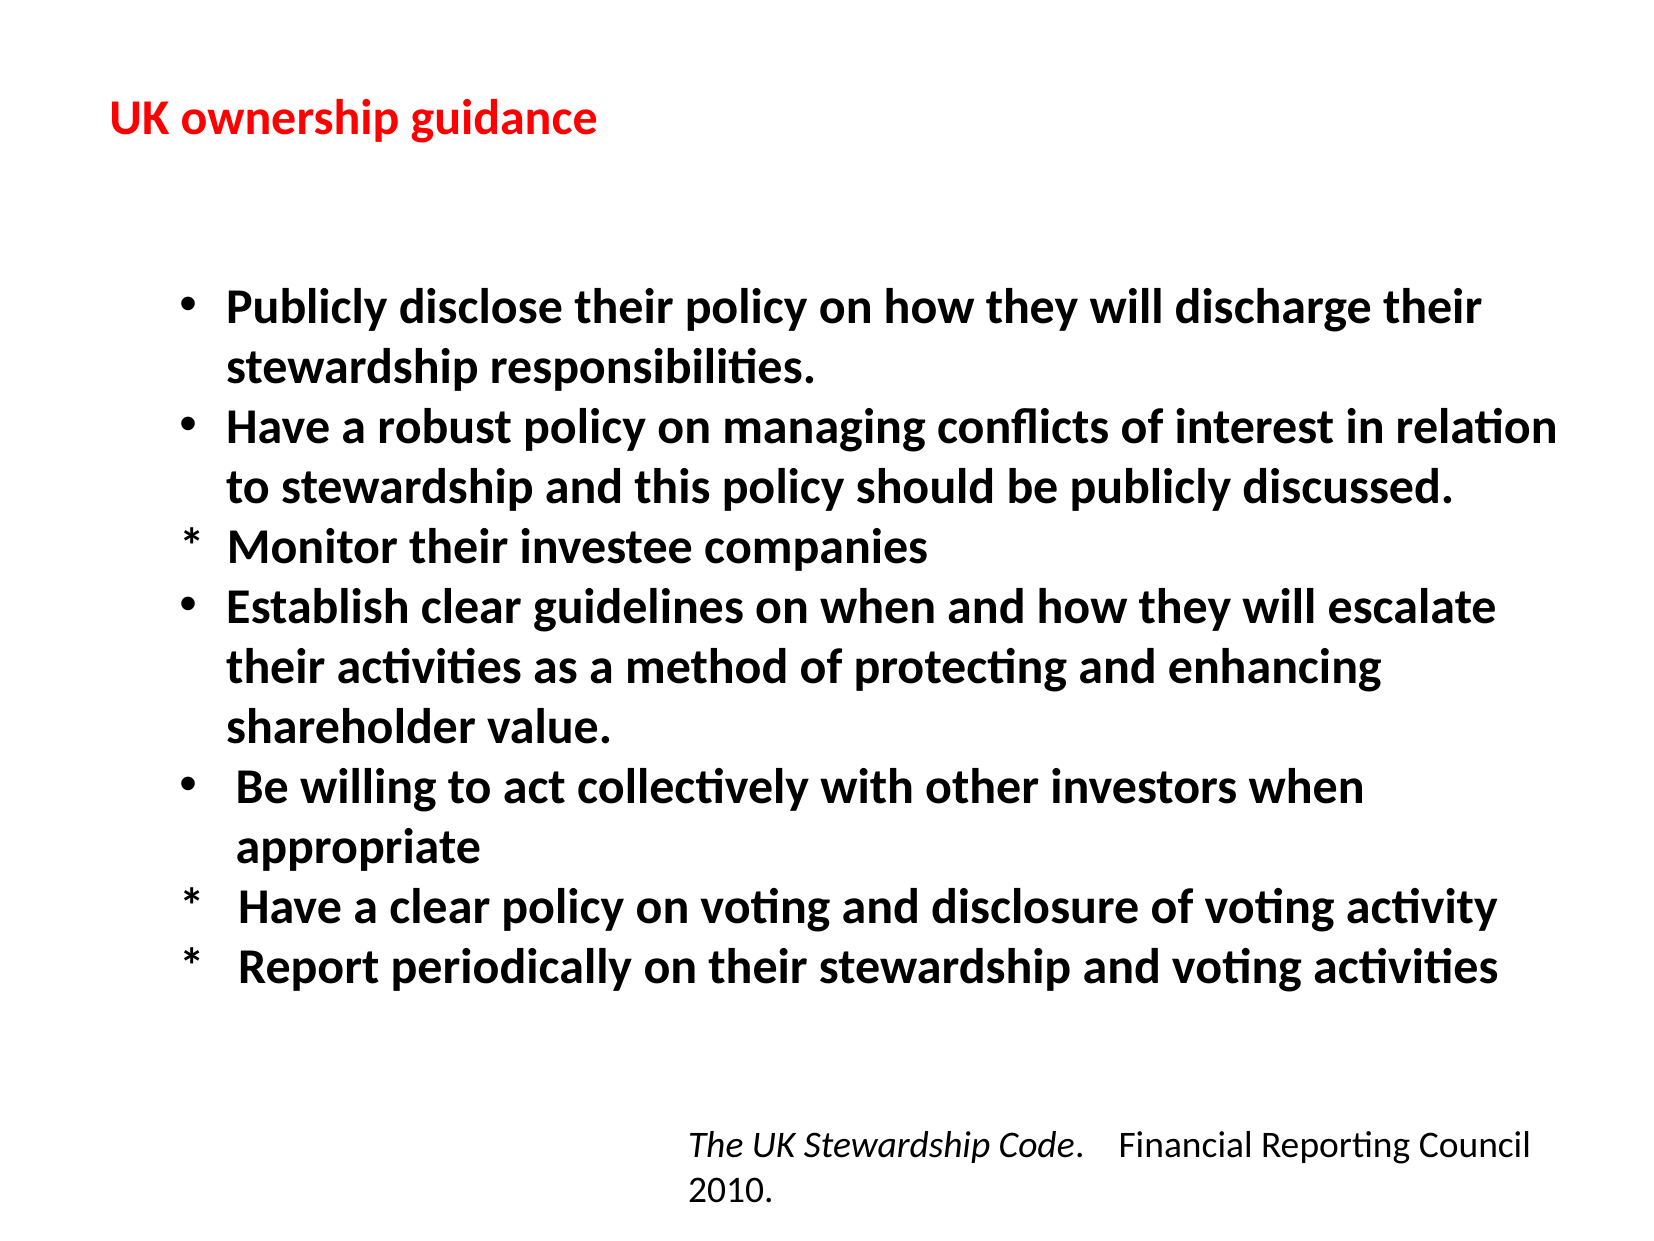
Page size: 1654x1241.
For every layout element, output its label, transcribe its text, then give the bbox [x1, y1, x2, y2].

text_box Publicly disclose their policy on how they will discharge their stewardship responsibilities. Have a robust policy on managing conflicts of interest in relation to stewardship and this policy should be publicly discussed. * Monitor their investee companies Establish clear guidelines on when and how they will escalate their activities as a method of protecting and enhancing shareholder value. Be willing to act collectively with other investors when appropriate * Have a clear policy on voting and disclosure of voting activity * Report periodically on their stewardship and voting activities [164, 265, 1618, 1046]
text_box The UK Stewardship Code. Financial Reporting Council 2010. [673, 1112, 1607, 1218]
text_box UK ownership guidance [94, 76, 1311, 152]
